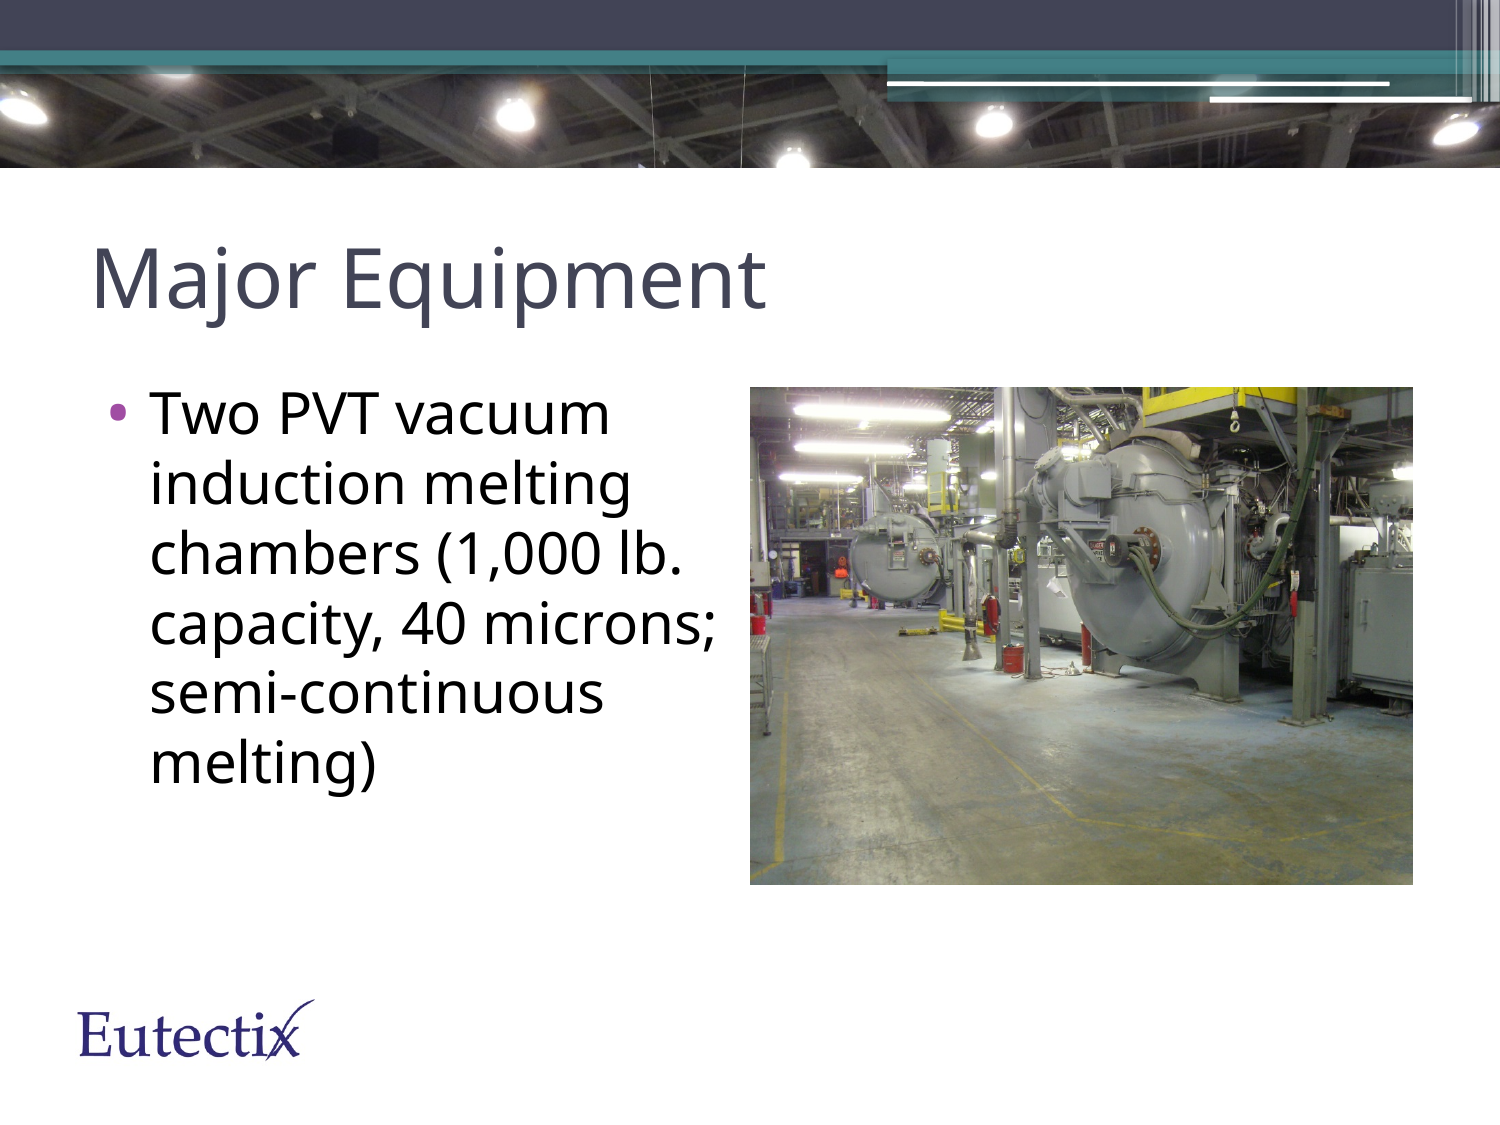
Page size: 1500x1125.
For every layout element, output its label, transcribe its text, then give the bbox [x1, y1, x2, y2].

title Major Equipment [75, 187, 1425, 363]
picture [0, 74, 1500, 168]
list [749, 387, 1413, 885]
list Two PVT vacuum induction melting chambers (1,000 lb. capacity, 40 microns; semi-continuous melting) [75, 368, 738, 1112]
